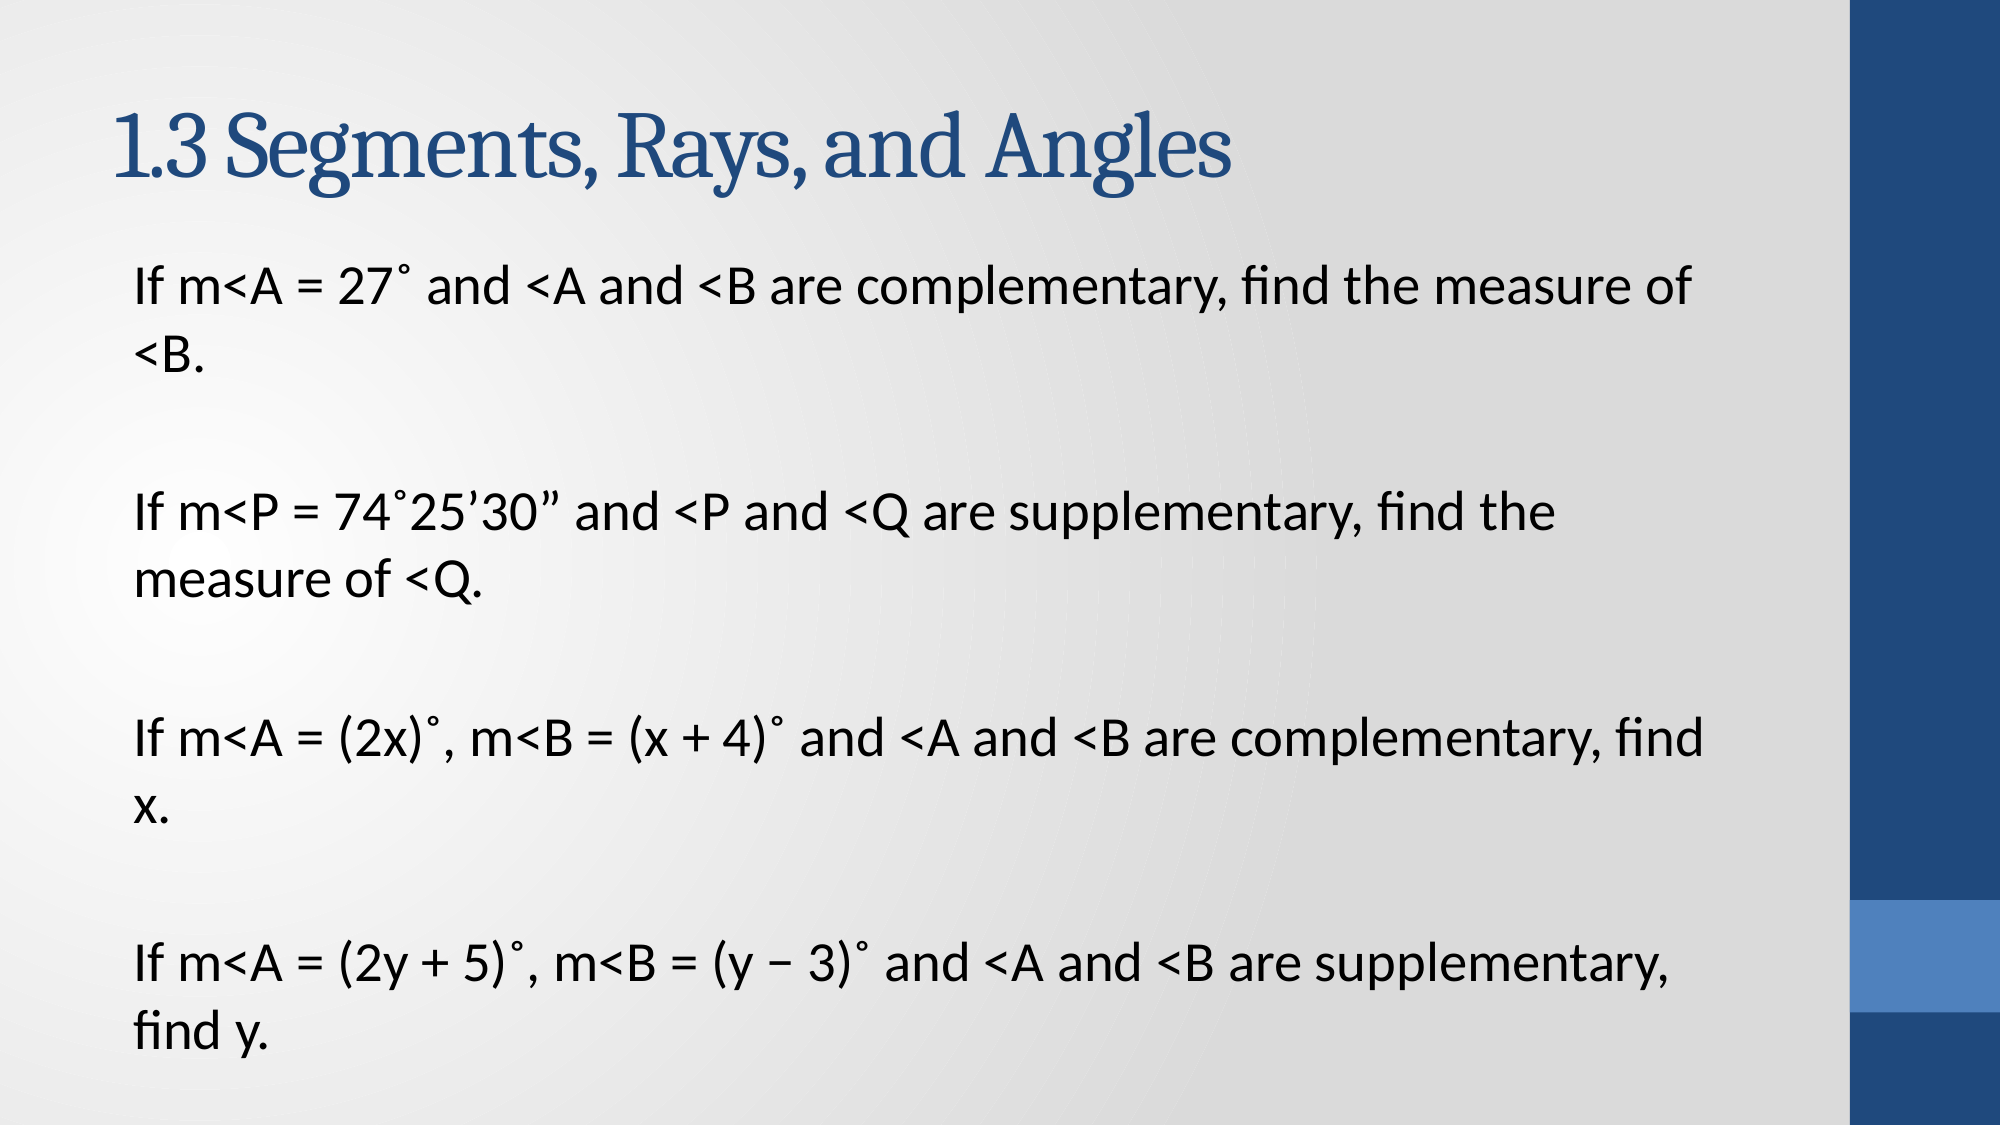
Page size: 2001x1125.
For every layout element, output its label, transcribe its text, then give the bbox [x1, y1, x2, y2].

title 1.3 Segments, Rays, and Angles [99, 45, 1767, 233]
list If m<A = 27˚ and <A and <B are complementary, find the measure of <B. If m<P = 74˚25’30” and <P and <Q are supplementary, find the measure of <Q. If m<A = (2x)˚, m<B = (x + 4)˚ and <A and <B are complementary, find x. If m<A = (2y + 5)˚, m<B = (y − 3)˚ and <A and <B are supplementary, find y. [99, 240, 1767, 1073]
